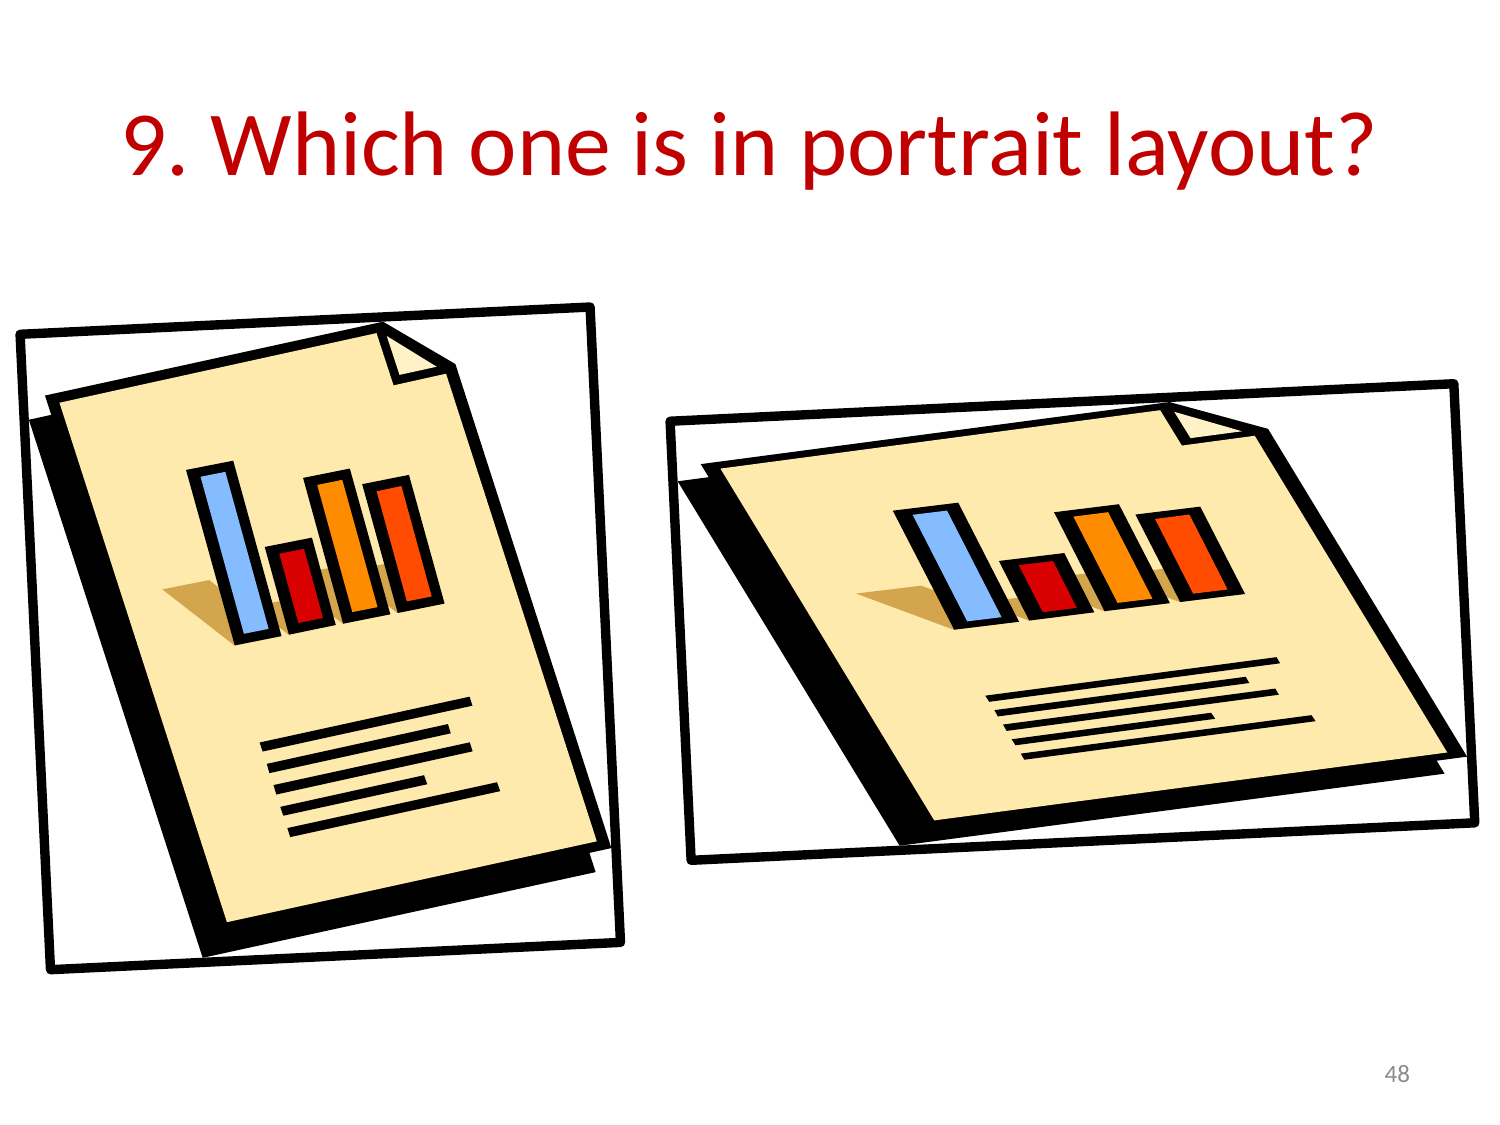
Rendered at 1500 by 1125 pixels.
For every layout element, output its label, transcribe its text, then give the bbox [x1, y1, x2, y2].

slide_number 48 [1074, 1042, 1425, 1103]
picture [684, 406, 1461, 838]
picture [39, 324, 602, 952]
title 9. Which one is in portrait layout? [75, 45, 1425, 233]
